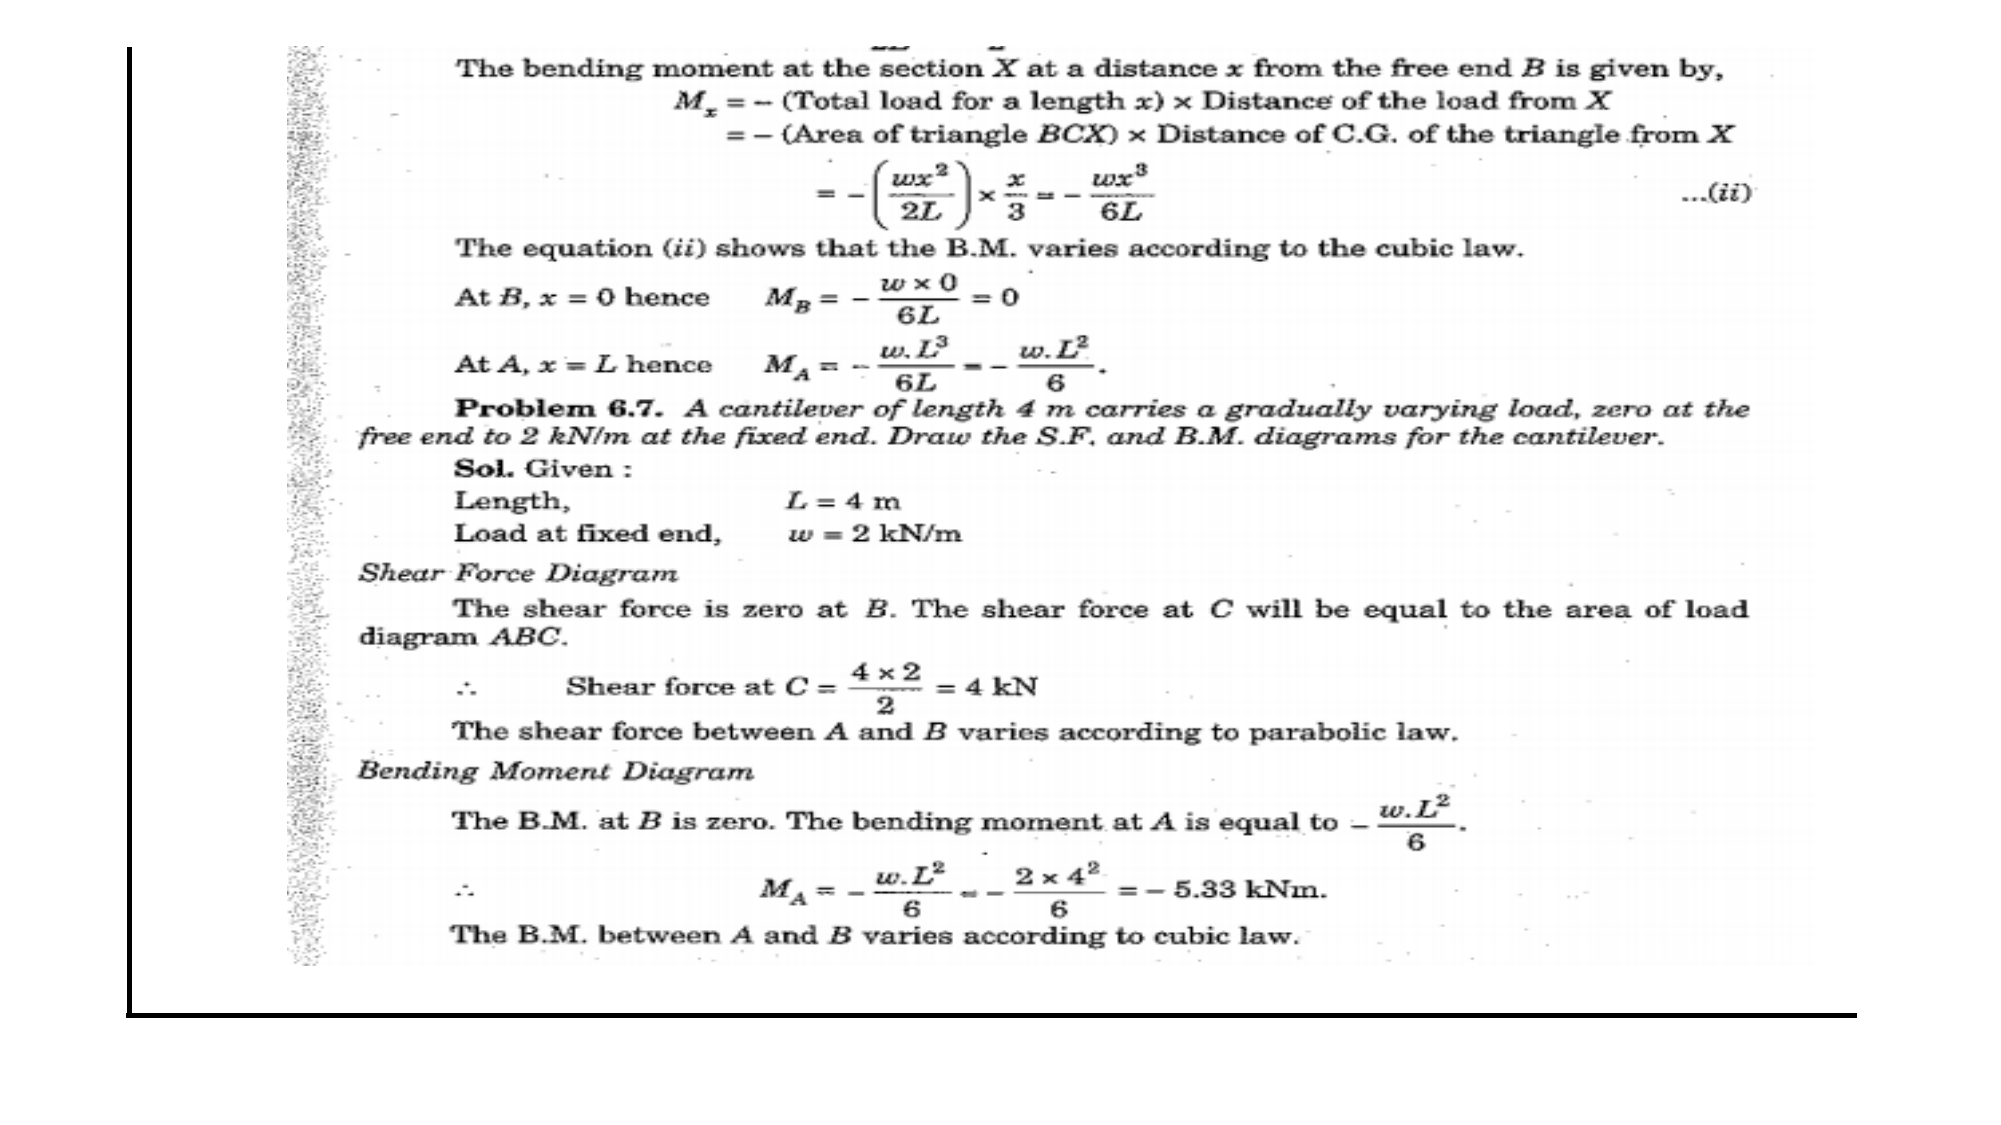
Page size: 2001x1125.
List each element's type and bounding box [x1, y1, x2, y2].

text_box [130, 46, 138, 914]
list [140, 22, 1867, 991]
text_box [125, 46, 129, 914]
picture [286, 46, 1817, 966]
